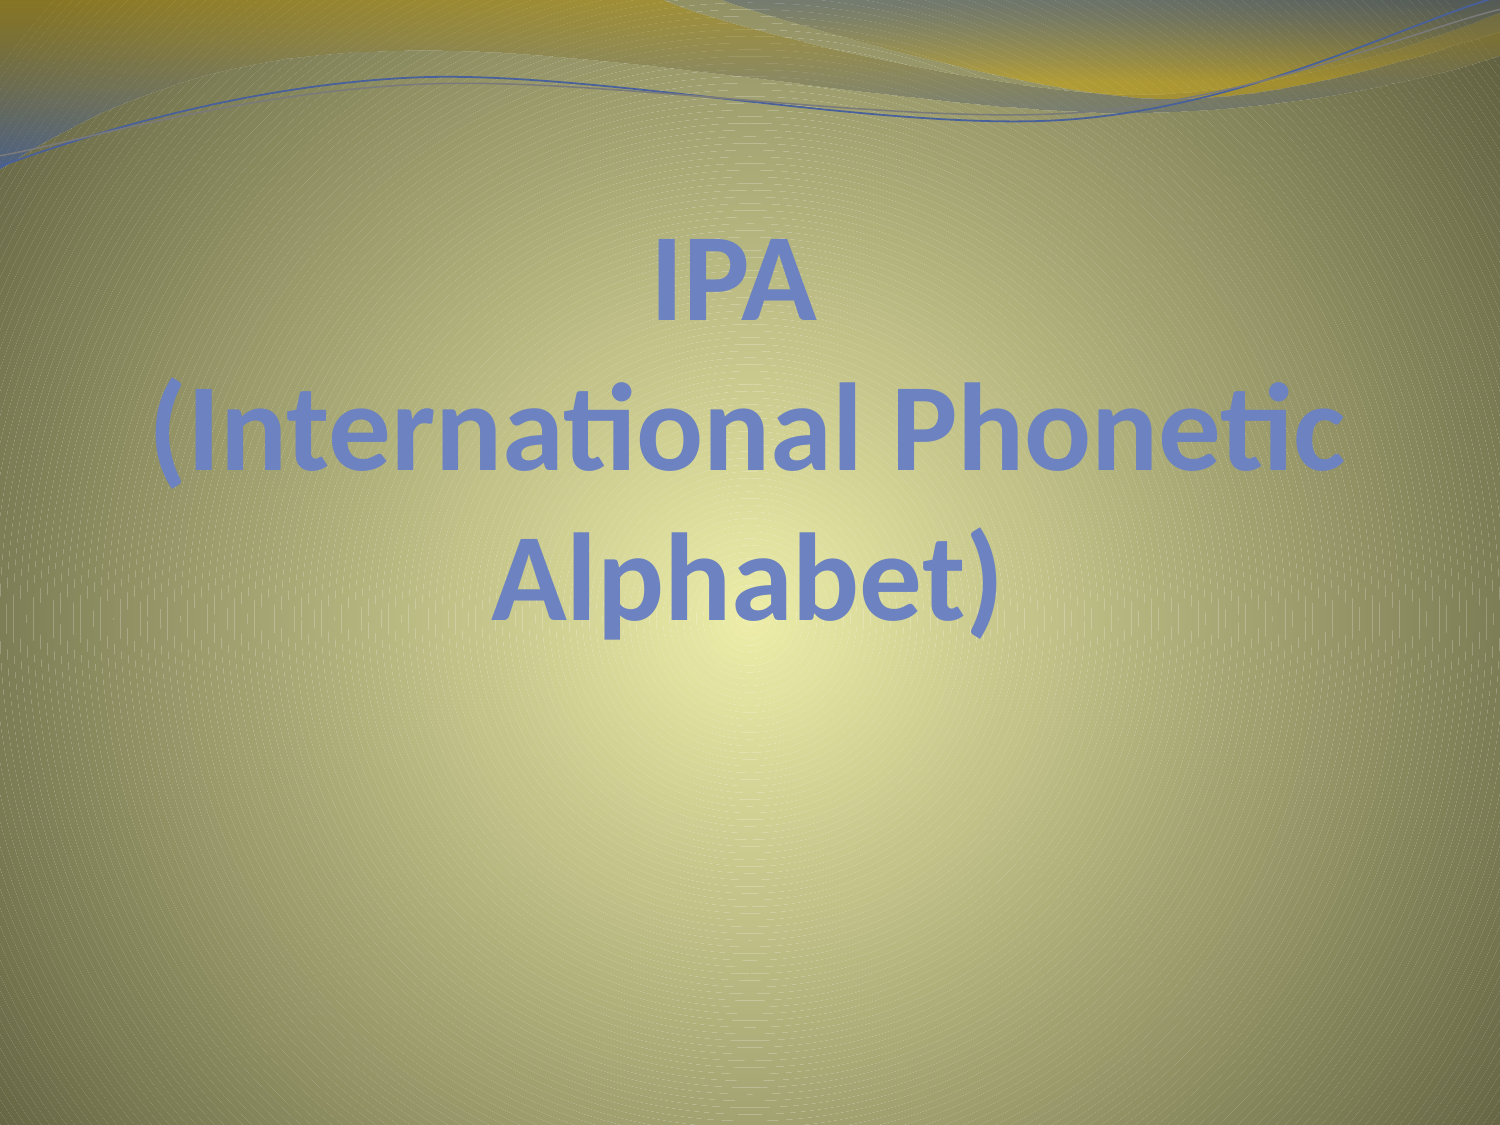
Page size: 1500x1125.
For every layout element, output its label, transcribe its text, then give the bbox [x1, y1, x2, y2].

title IPA (International Phonetic Alphabet) [69, 184, 1430, 646]
